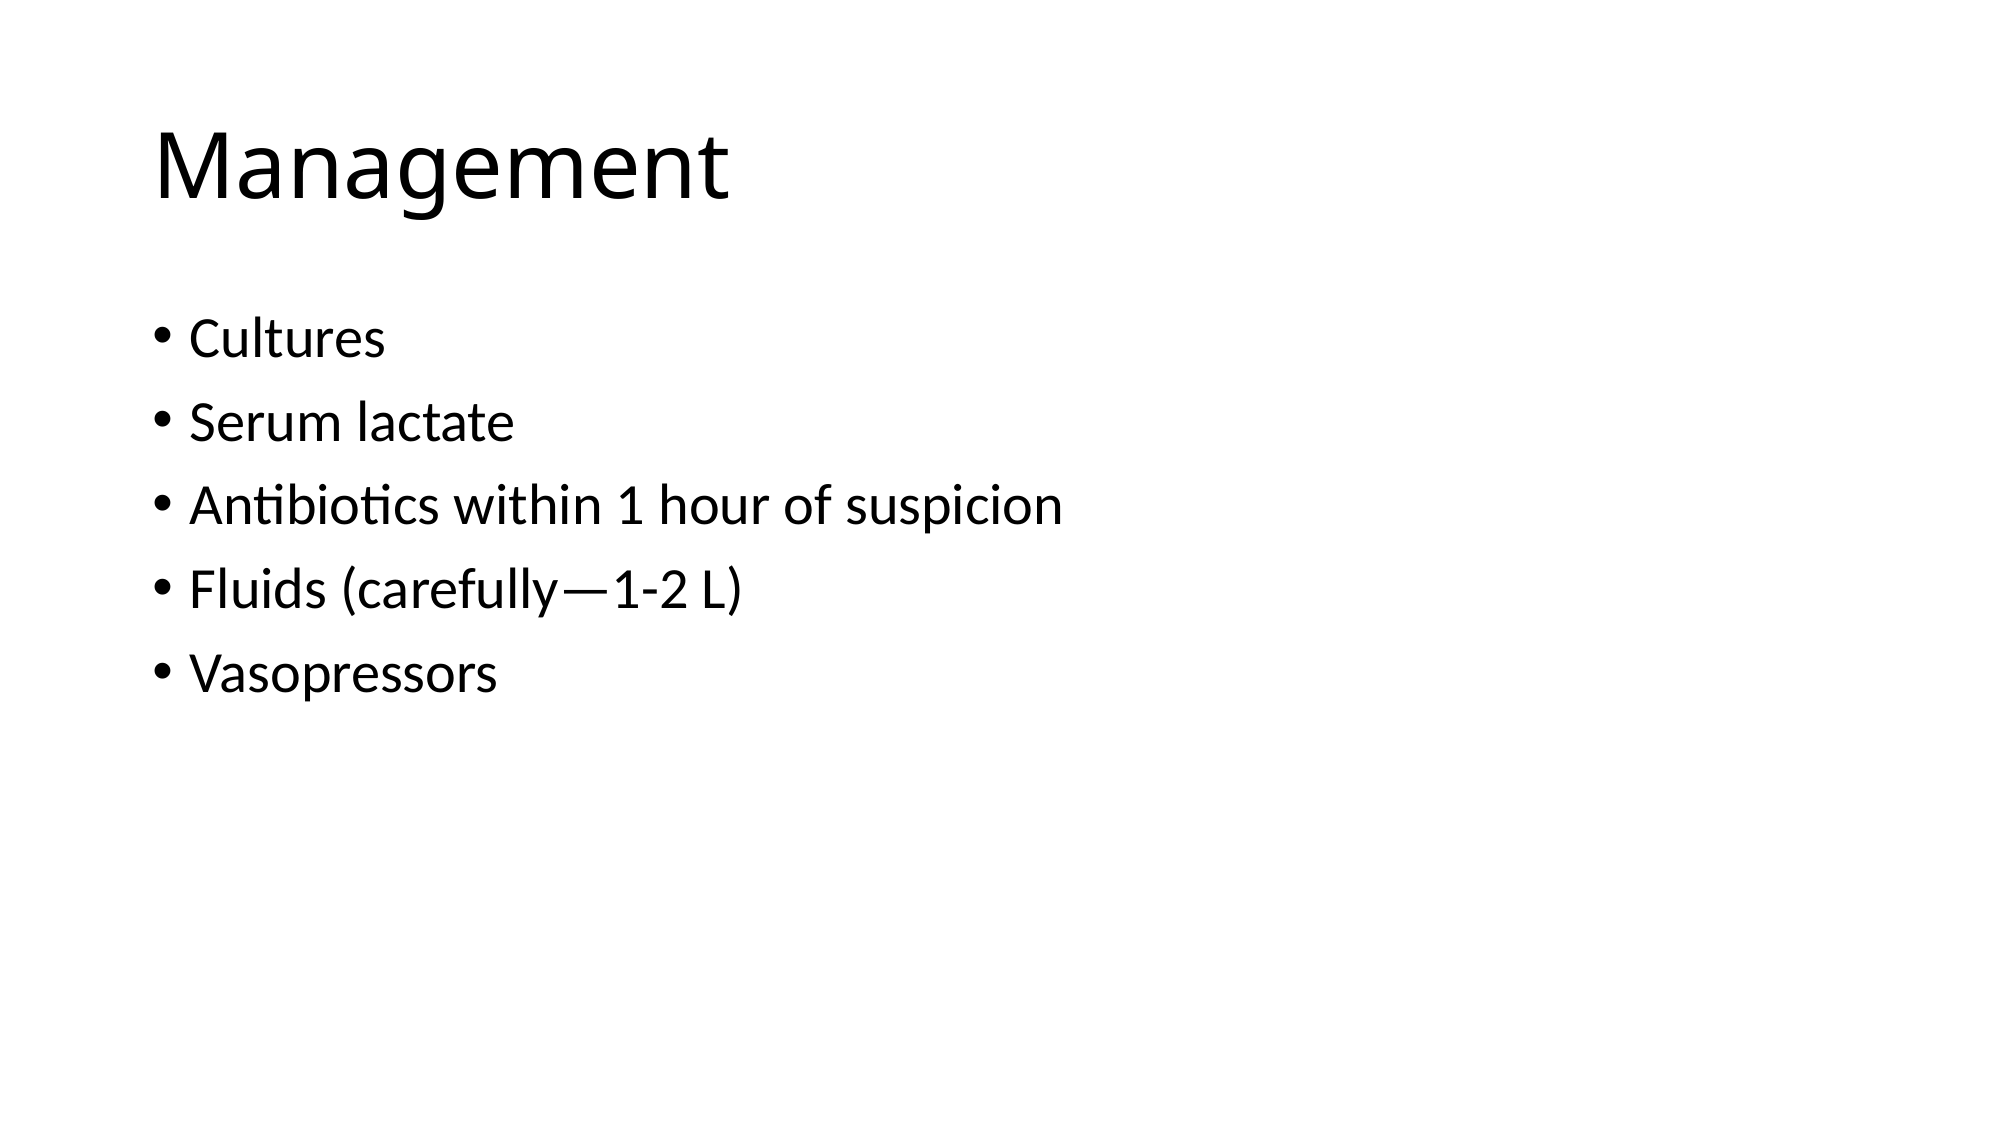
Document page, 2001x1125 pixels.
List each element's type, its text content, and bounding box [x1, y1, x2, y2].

list Cultures Serum lactate Antibiotics within 1 hour of suspicion Fluids (carefully—1-2 L) Vasopressors [137, 299, 1863, 1014]
title Management [137, 59, 1863, 278]
